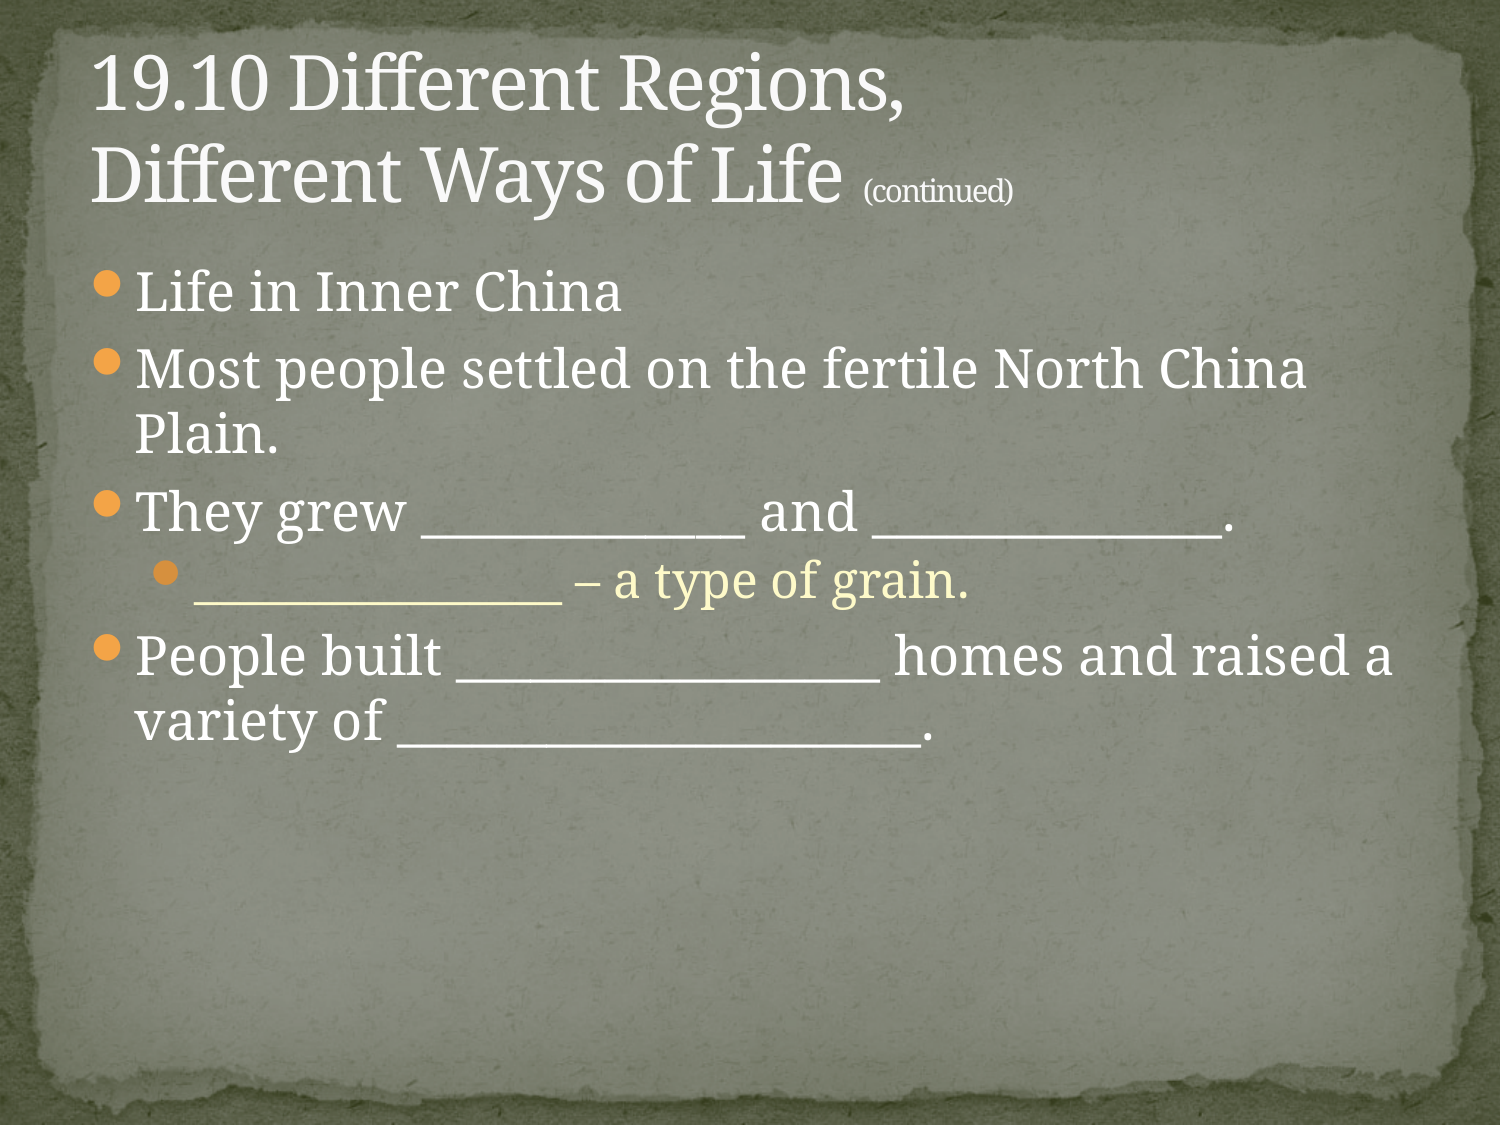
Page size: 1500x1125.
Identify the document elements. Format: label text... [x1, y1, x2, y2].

list Life in Inner China Most people settled on the fertile North China Plain. They grew _____________ and ______________. ________________ – a type of grain. People built _________________ homes and raised a variety of _____________________. [75, 249, 1425, 1000]
title 19.10 Different Regions, Different Ways of Life (continued) [74, 24, 1425, 225]
